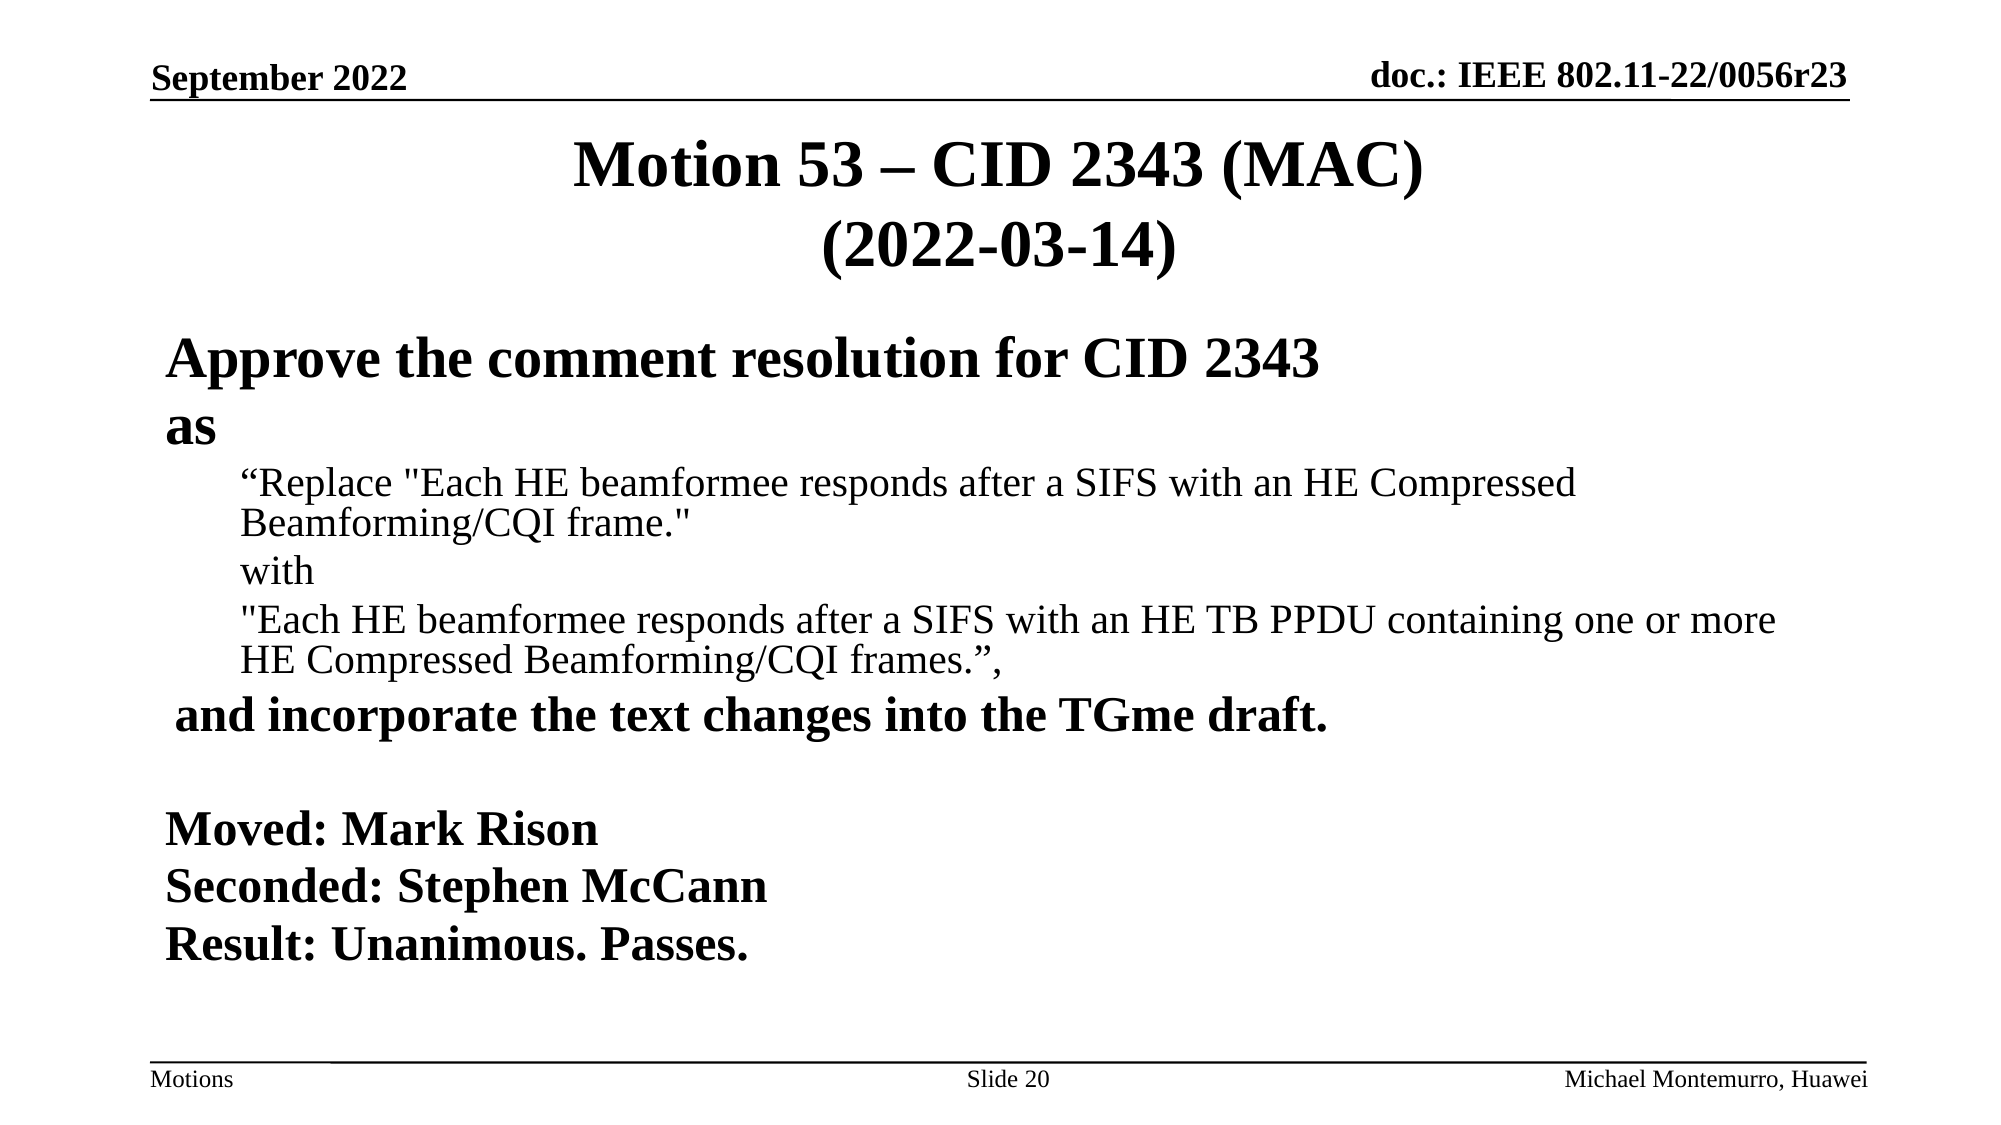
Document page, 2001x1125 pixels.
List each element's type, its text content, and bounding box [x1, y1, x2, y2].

list Approve the comment resolution for CID 2343 as “Replace "Each HE beamformee responds after a SIFS with an HE Compressed Beamforming/CQI frame." with "Each HE beamformee responds after a SIFS with an HE TB PPDU containing one or more HE Compressed Beamforming/CQI frames.”, and incorporate the text changes into the TGme draft. Moved: Mark Rison Seconded: Stephen McCann Result: Unanimous. Passes. [150, 324, 1850, 1000]
footer Michael Montemurro, Huawei [1266, 1061, 1869, 1093]
title Motion 53 – CID 2343 (MAC) (2022-03-14) [150, 112, 1850, 288]
slide_number Slide 20 [964, 1061, 1053, 1125]
